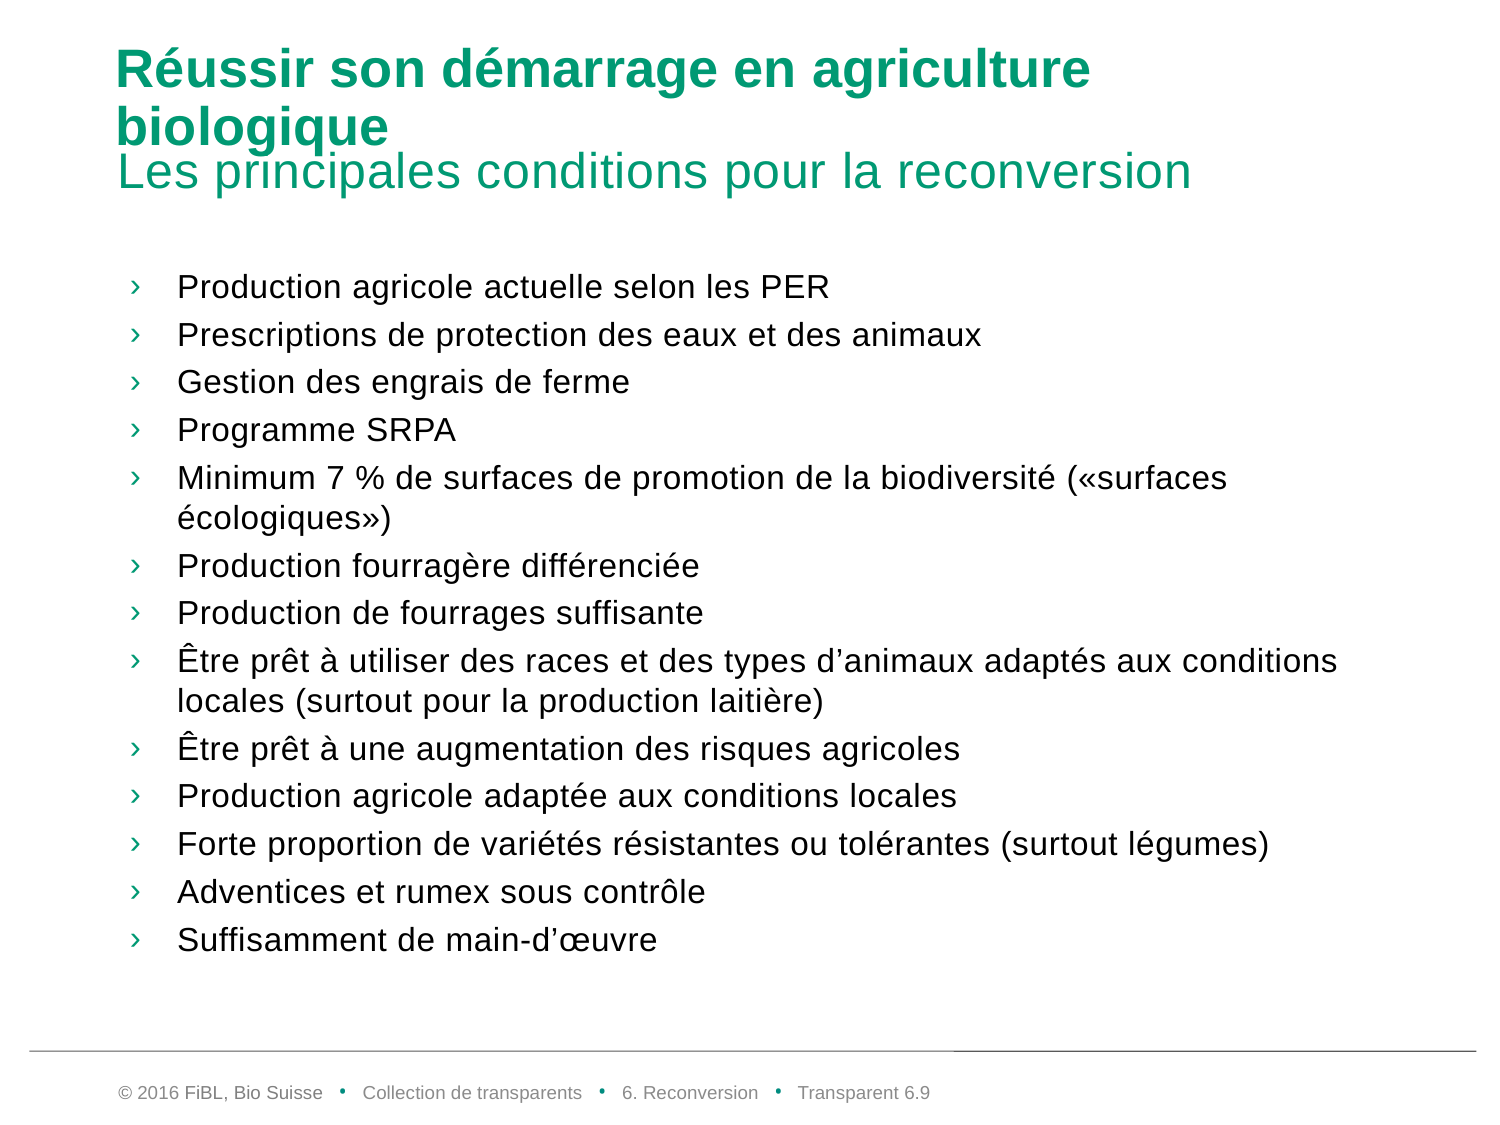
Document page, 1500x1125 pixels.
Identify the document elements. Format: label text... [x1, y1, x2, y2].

footer © 2016 FiBL, Bio Suisse • Collection de transparents • 6. Reconversion • Transparent 6.8 [103, 1055, 1140, 1125]
list Les principales conditions pour la reconversion [101, 137, 1397, 211]
title Réussir son démarrage en agriculture biologique [100, 59, 1397, 138]
list Production agricole actuelle selon les PER Prescriptions de protection des eaux et des animaux Gestion des engrais de ferme Programme SRPA Minimum 7 % de surfaces de promotion de la biodiversité («surfaces écologiques») Production fourragère différenciée Production de fourrages suffisante Être prêt à utiliser des races et des types d’animaux adaptés aux conditions locales (surtout pour la production laitière) Être prêt à une augmentation des risques agricoles Production agricole adaptée aux conditions locales Forte proportion de variétés résistantes ou tolérantes (surtout légumes) Adventices et rumex sous contrôle Suffisamment de main-d’œuvre [103, 257, 1397, 992]
